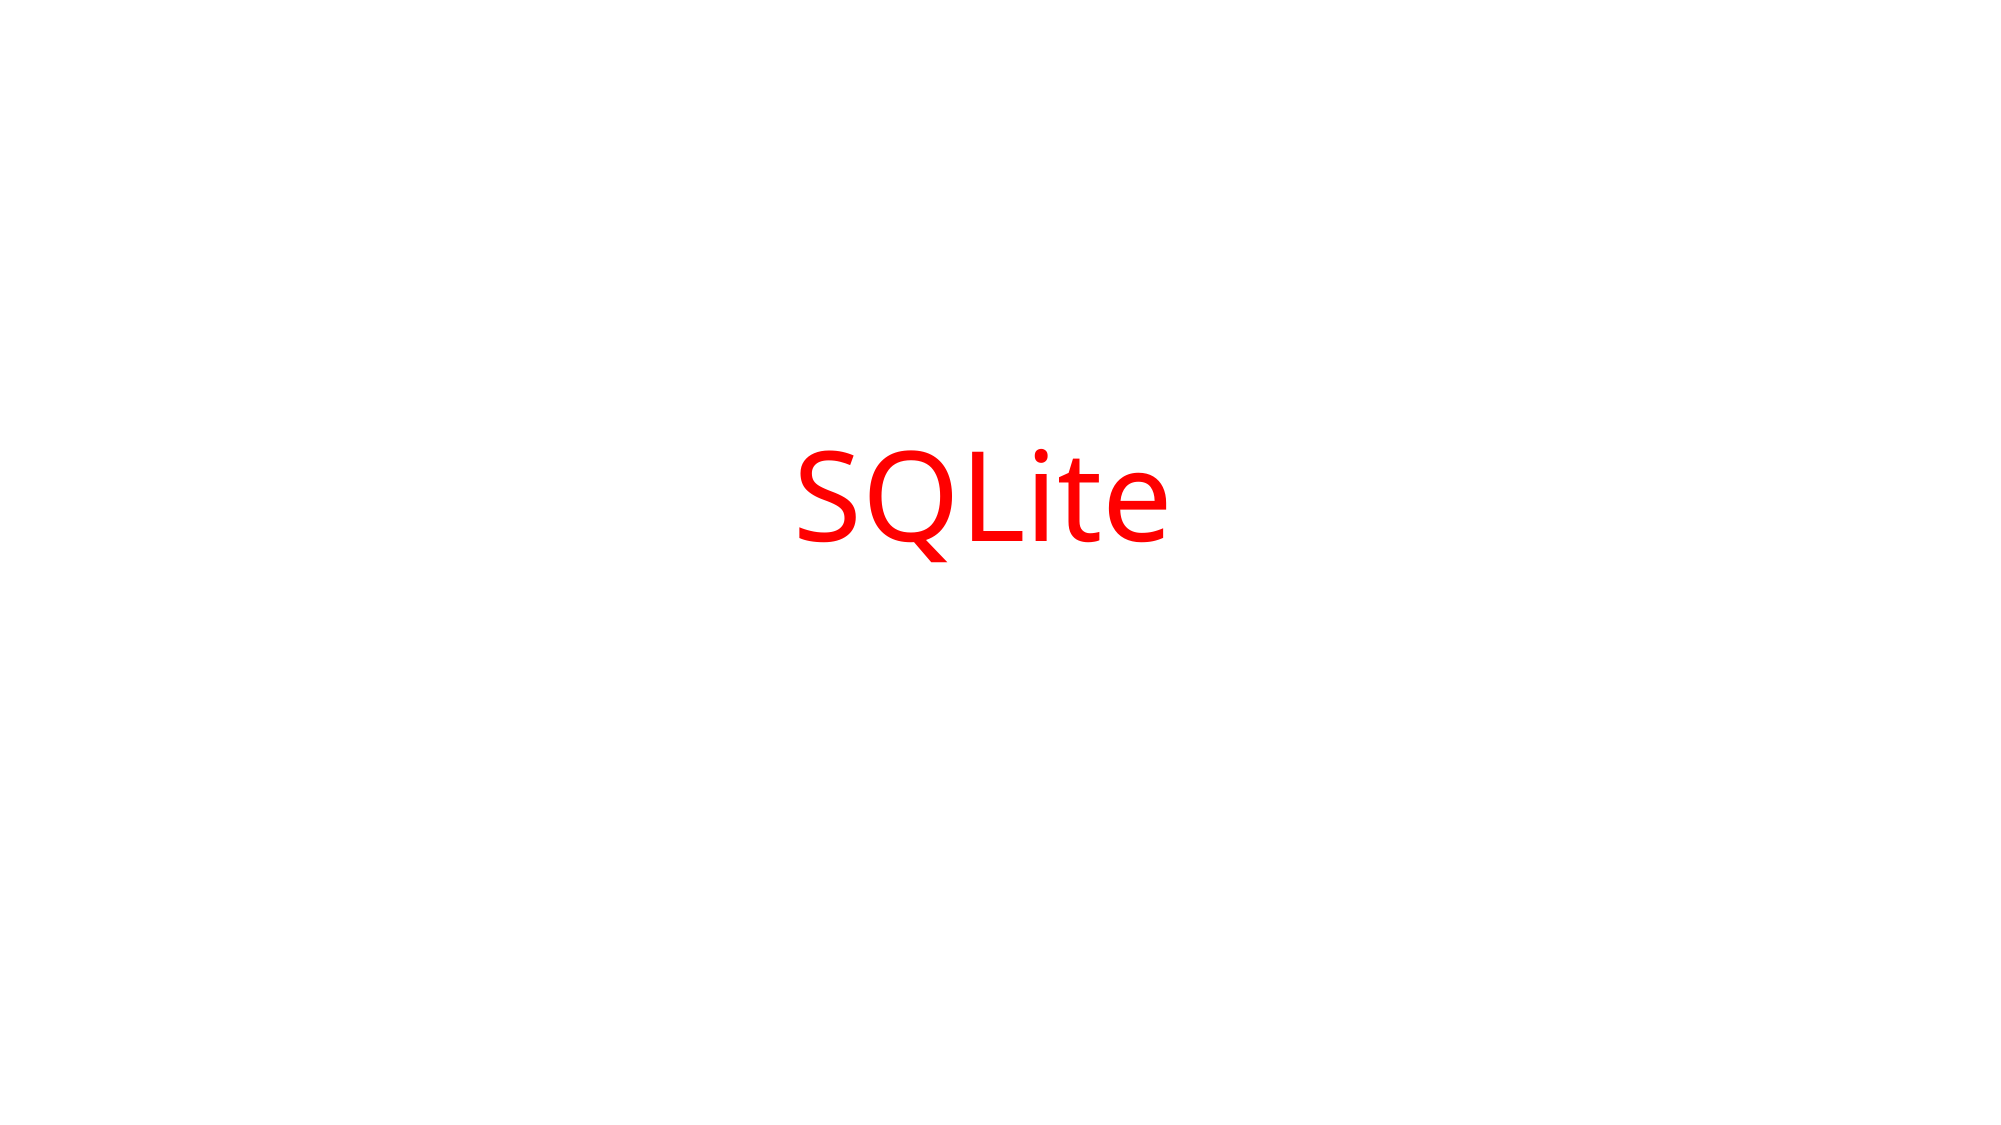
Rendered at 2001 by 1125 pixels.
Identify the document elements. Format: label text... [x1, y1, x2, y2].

title SQLite [249, 184, 1750, 576]
